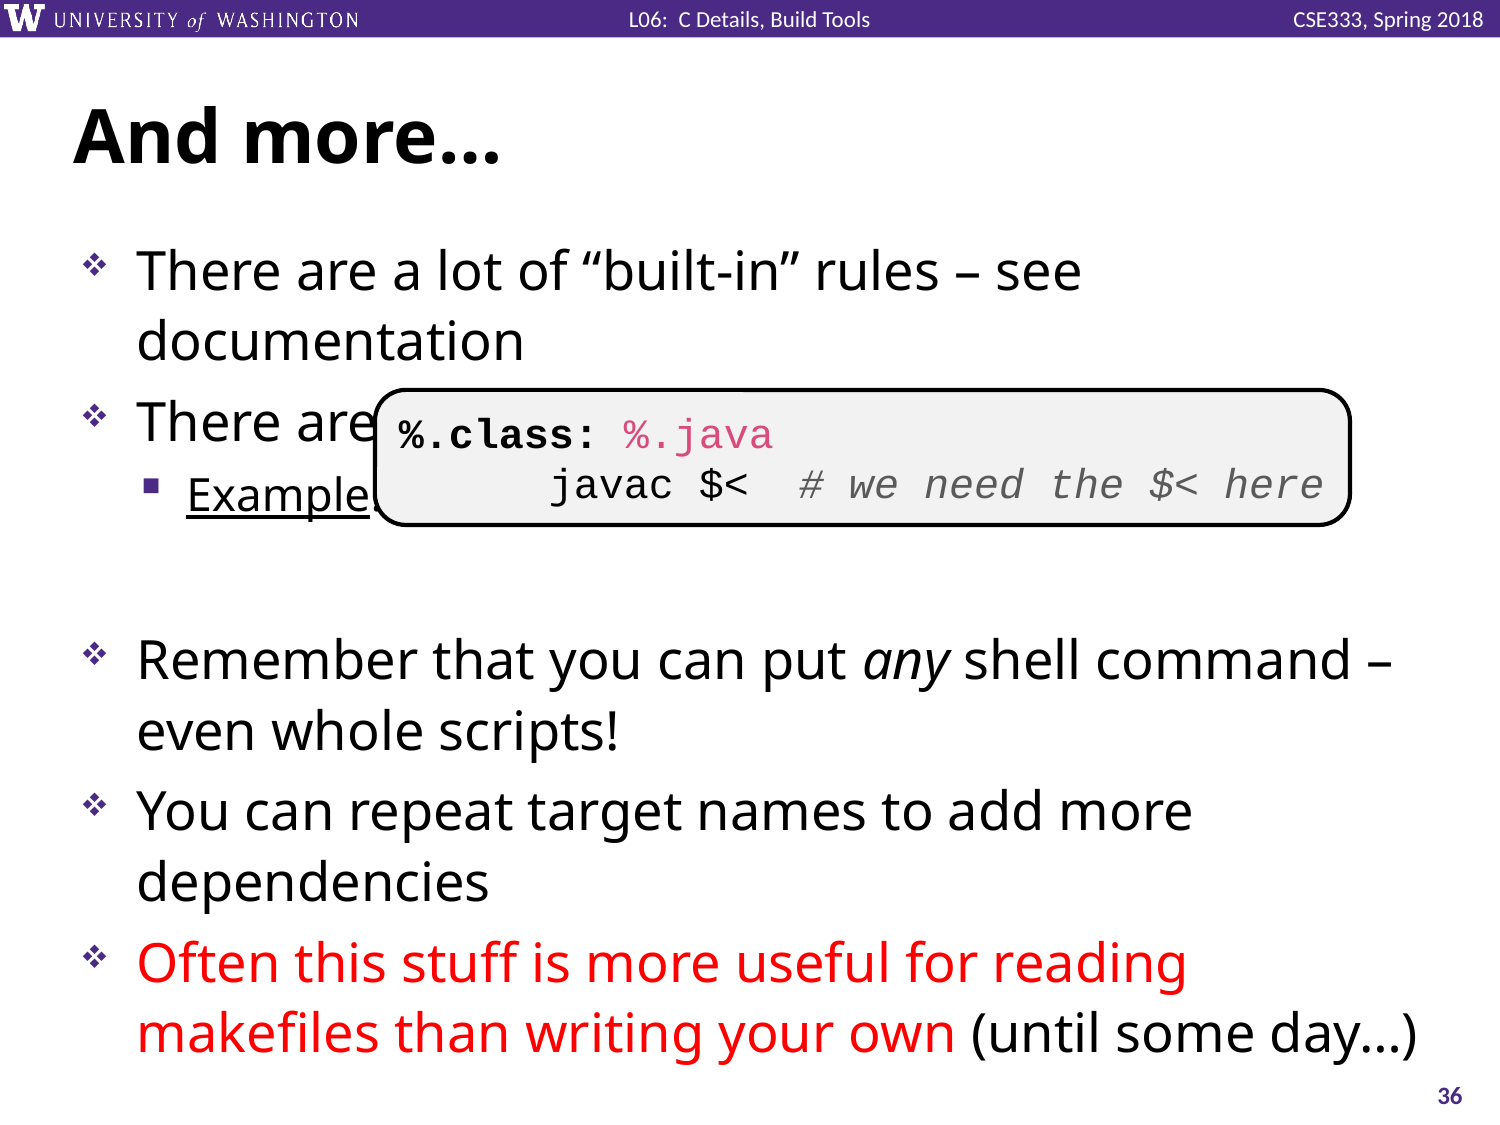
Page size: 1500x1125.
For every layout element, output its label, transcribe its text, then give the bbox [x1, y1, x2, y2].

picture [4, 4, 358, 32]
text_box %.class: %.java javac $< # we need the $< here [374, 389, 1350, 525]
list There are a lot of “built-in” rules – see documentation There are “suffix” rules and “pattern” rules Example: Remember that you can put any shell command – even whole scripts! You can repeat target names to add more dependencies Often this stuff is more useful for reading makefiles than writing your own (until some day…) [64, 223, 1438, 1040]
slide_number 36 [1400, 1065, 1500, 1125]
title And more… [58, 71, 1438, 197]
